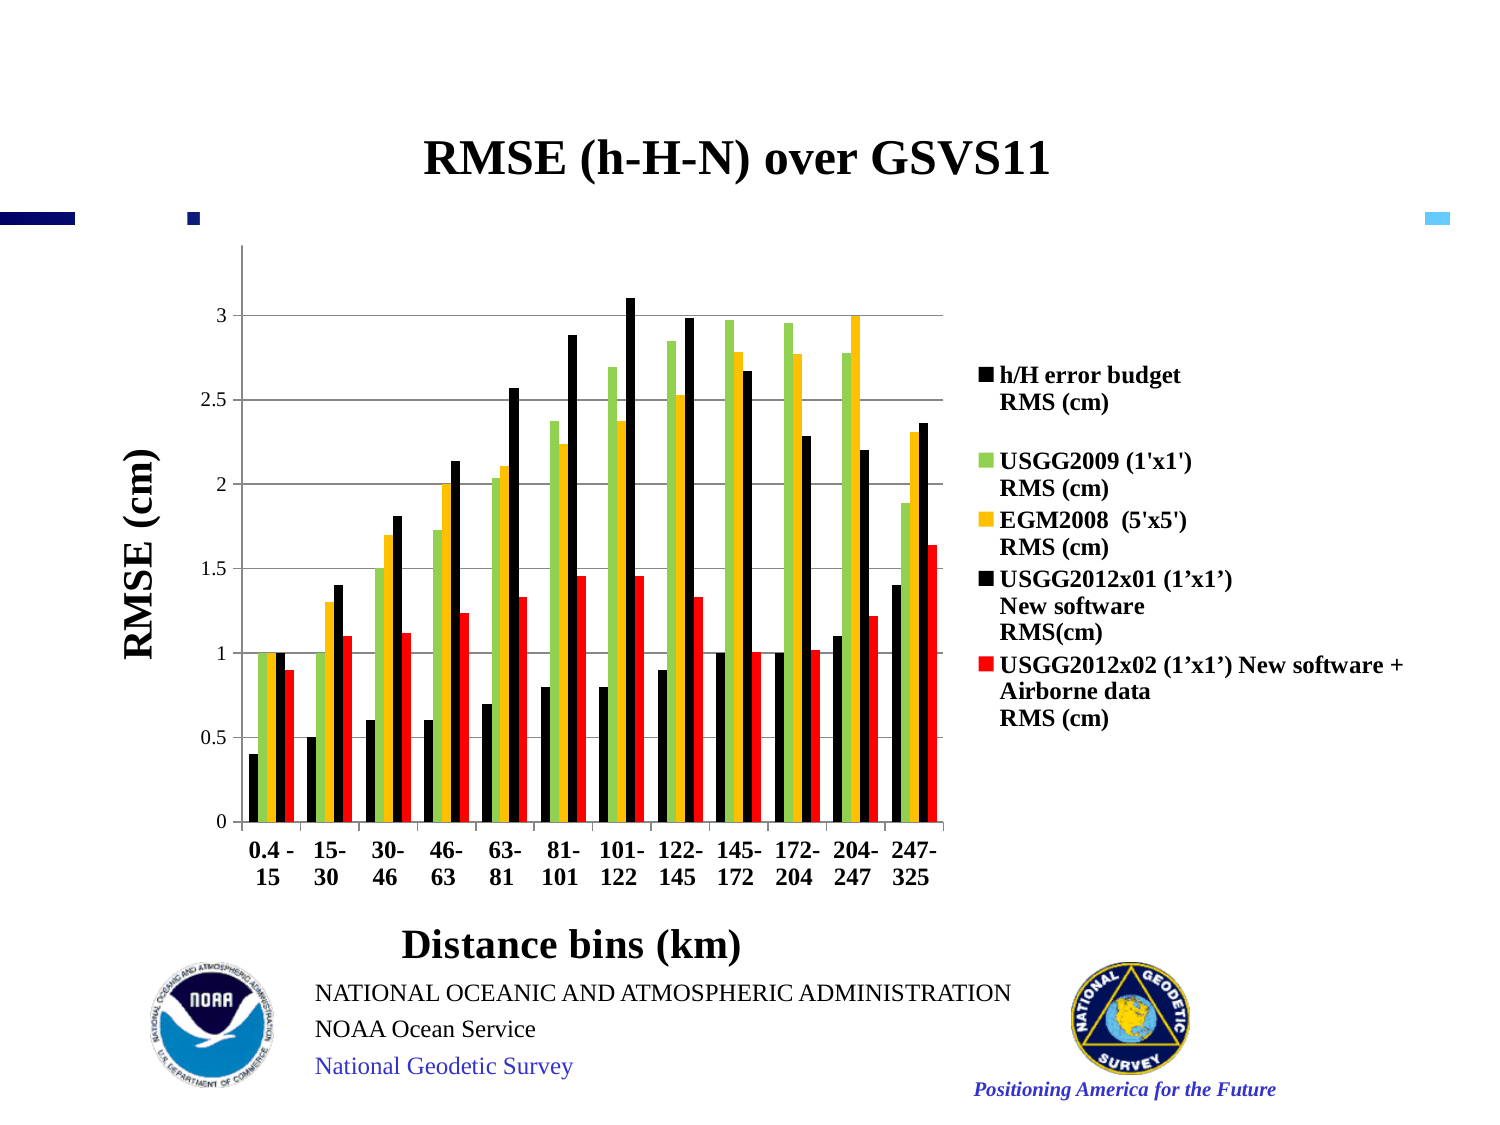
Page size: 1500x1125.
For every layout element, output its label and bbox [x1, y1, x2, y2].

slide_number [1074, 1042, 1425, 1103]
chart [74, 88, 1426, 1006]
picture [1071, 1006, 1190, 1075]
picture [150, 1006, 274, 1088]
